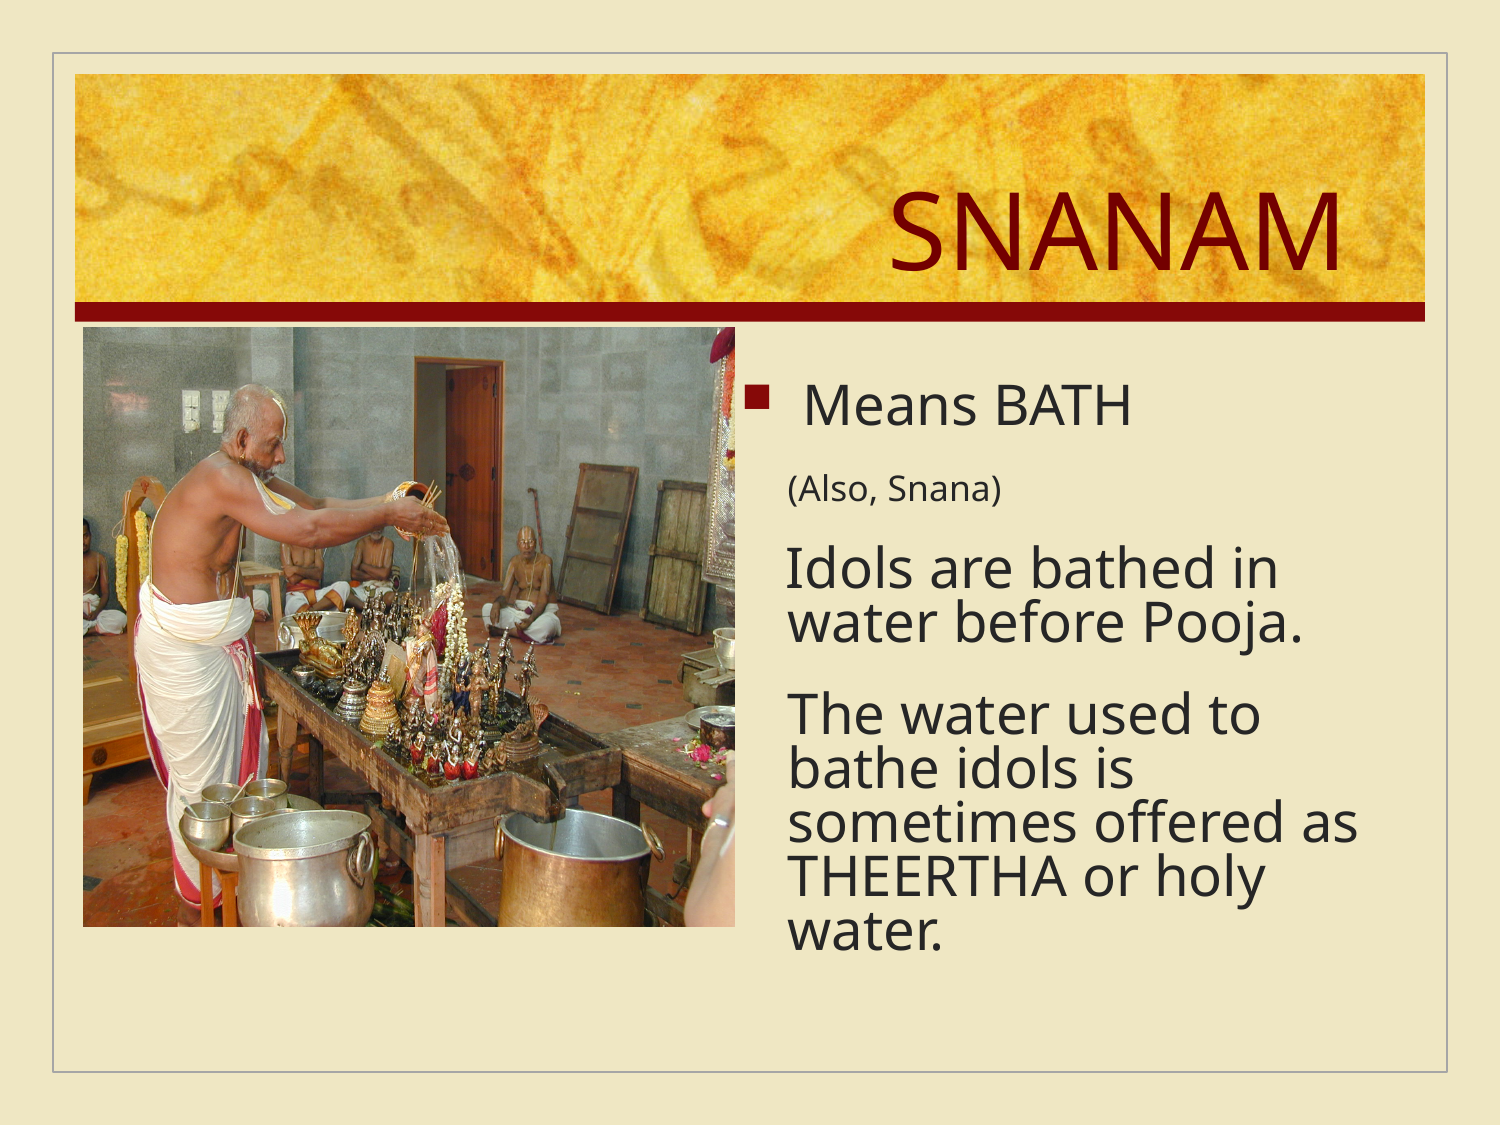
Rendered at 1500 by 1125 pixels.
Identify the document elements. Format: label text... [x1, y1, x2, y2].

title SNANAM [108, 74, 1392, 292]
picture [82, 326, 736, 927]
list Means BATH (Also, Snana) Idols are bathed in water before Pooja. The water used to bathe idols is sometimes offered as THEERTHA or holy water. [726, 374, 1442, 1006]
picture [75, 74, 1425, 302]
